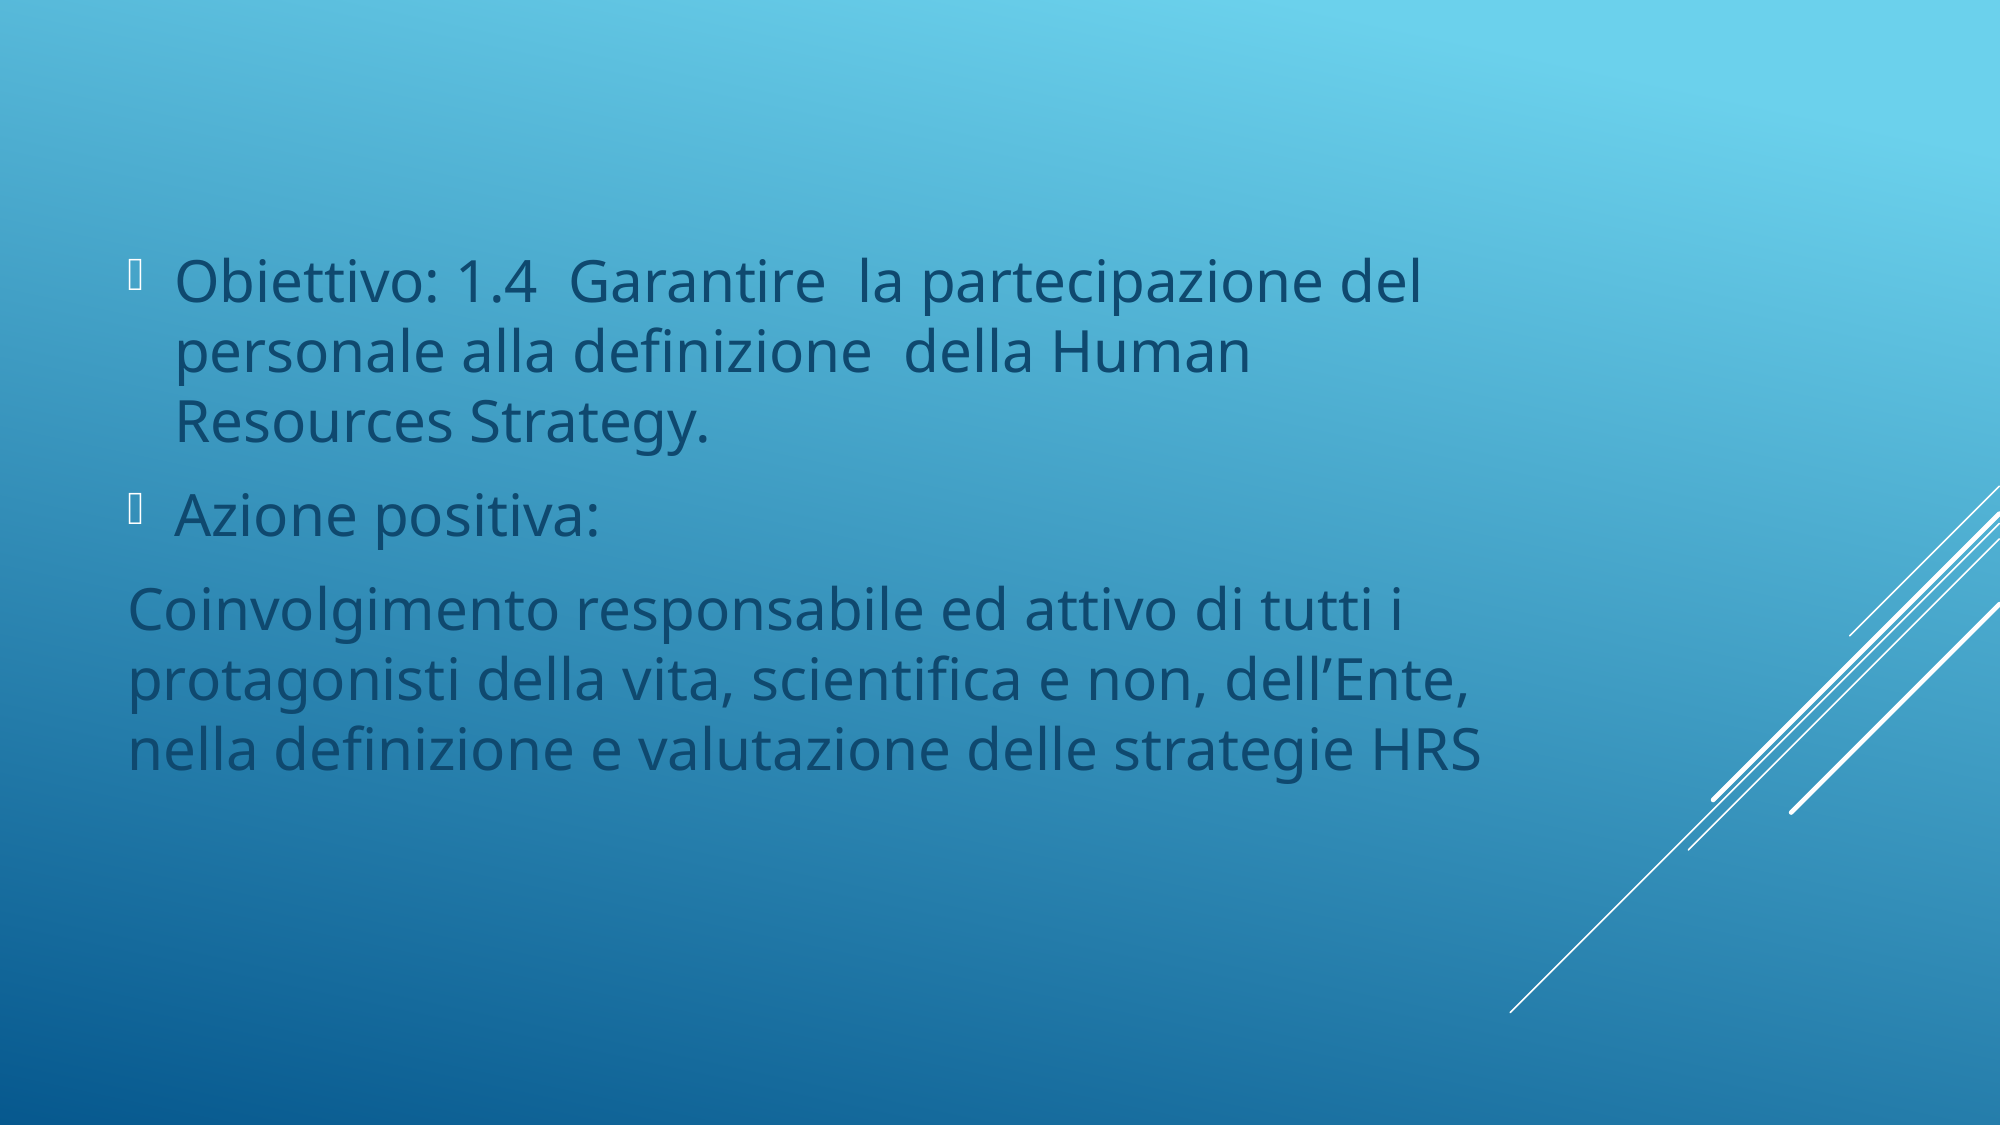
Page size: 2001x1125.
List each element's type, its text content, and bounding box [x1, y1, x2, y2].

list Obiettivo: 1.4 Garantire la partecipazione del personale alla definizione della Human Resources Strategy. Azione positiva: Coinvolgimento responsabile ed attivo di tutti i protagonisti della vita, scientifica e non, dell’Ente, nella definizione e valutazione delle strategie HRS [112, 112, 1513, 985]
